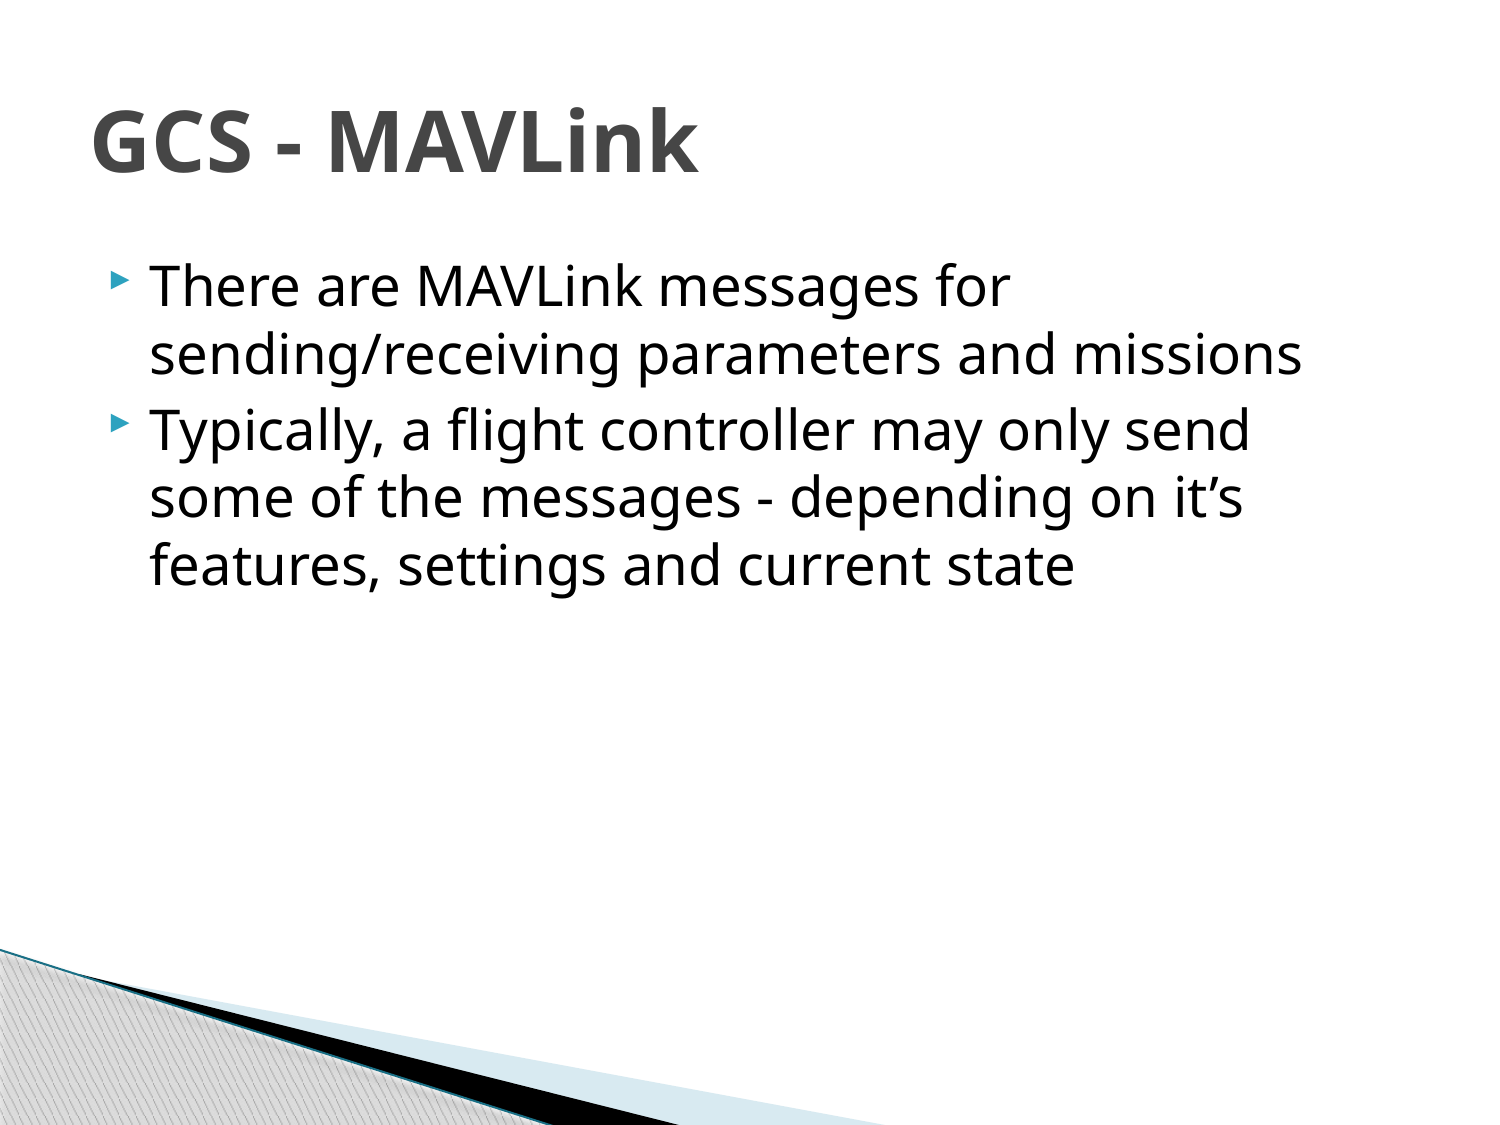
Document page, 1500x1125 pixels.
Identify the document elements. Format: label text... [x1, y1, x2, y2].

title GCS - MAVLink [75, 45, 1425, 233]
list There are MAVLink messages for sending/receiving parameters and missions Typically, a flight controller may only send some of the messages - depending on it’s features, settings and current state [75, 243, 1425, 986]
